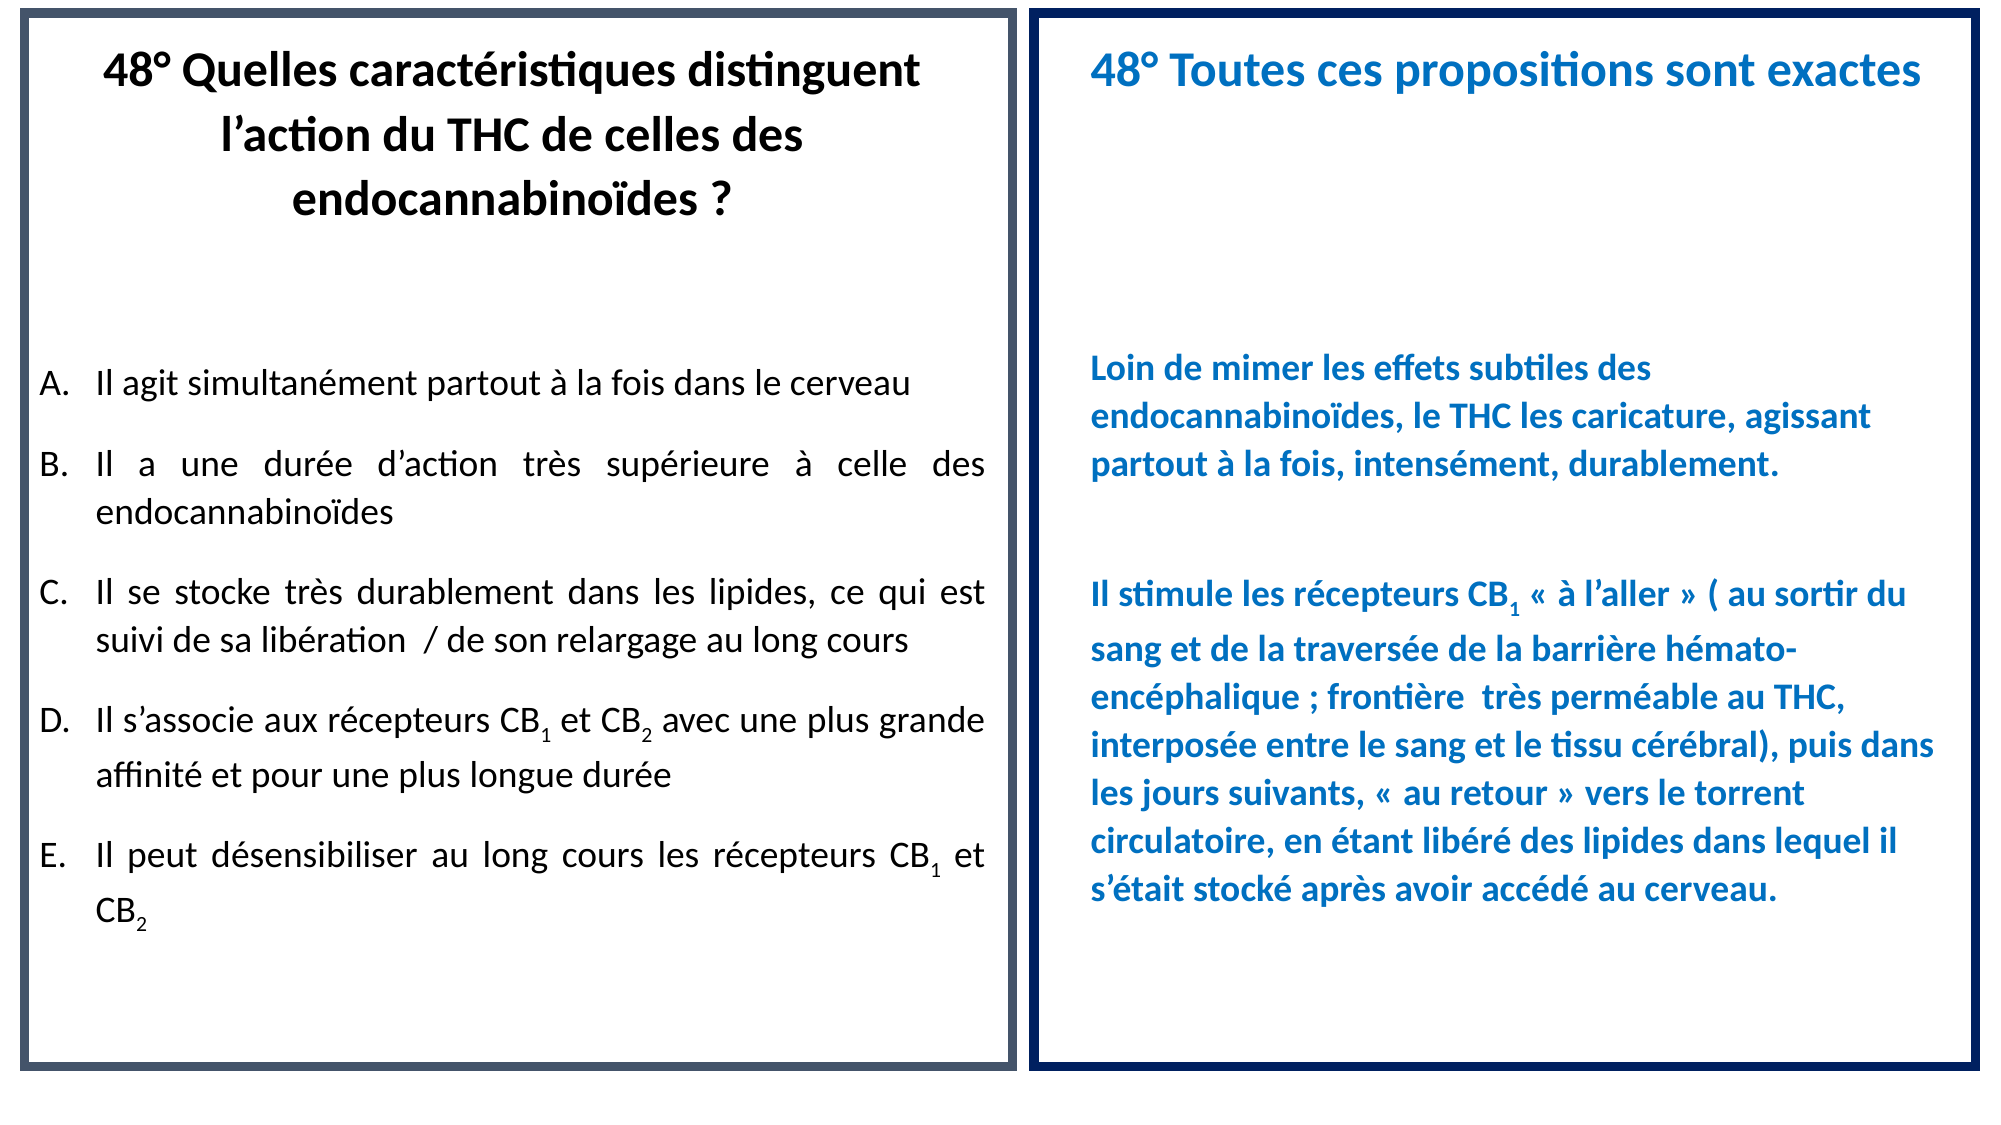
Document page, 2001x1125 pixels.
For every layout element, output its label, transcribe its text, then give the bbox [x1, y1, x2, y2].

text_box 48° Toutes ces propositions sont exactes Loin de mimer les effets subtiles des endocannabinoïdes, le THC les caricature, agissant partout à la fois, intensément, durablement. Il stimule les récepteurs CB1 « à l’aller » ( au sortir du sang et de la traversée de la barrière hémato-encéphalique ; frontière très perméable au THC, interposée entre le sang et le tissu cérébral), puis dans les jours suivants, « au retour » vers le torrent circulatoire, en étant libéré des lipides dans lequel il s’était stocké après avoir accédé au cerveau. [1075, 25, 1976, 917]
text_box [23, 12, 1013, 1067]
text_box 48° Quelles caractéristiques distinguent l’action du THC de celles des endocannabinoïdes ? Il agit simultanément partout à la fois dans le cerveau Il a une durée d’action très supérieure à celle des endocannabinoïdes Il se stocke très durablement dans les lipides, ce qui est suivi de sa libération / de son relargage au long cours Il s’associe aux récepteurs CB1 et CB2 avec une plus grande affinité et pour une plus longue durée Il peut désensibiliser au long cours les récepteurs CB1 et CB2 [24, 25, 1000, 944]
text_box [1033, 12, 1976, 1067]
